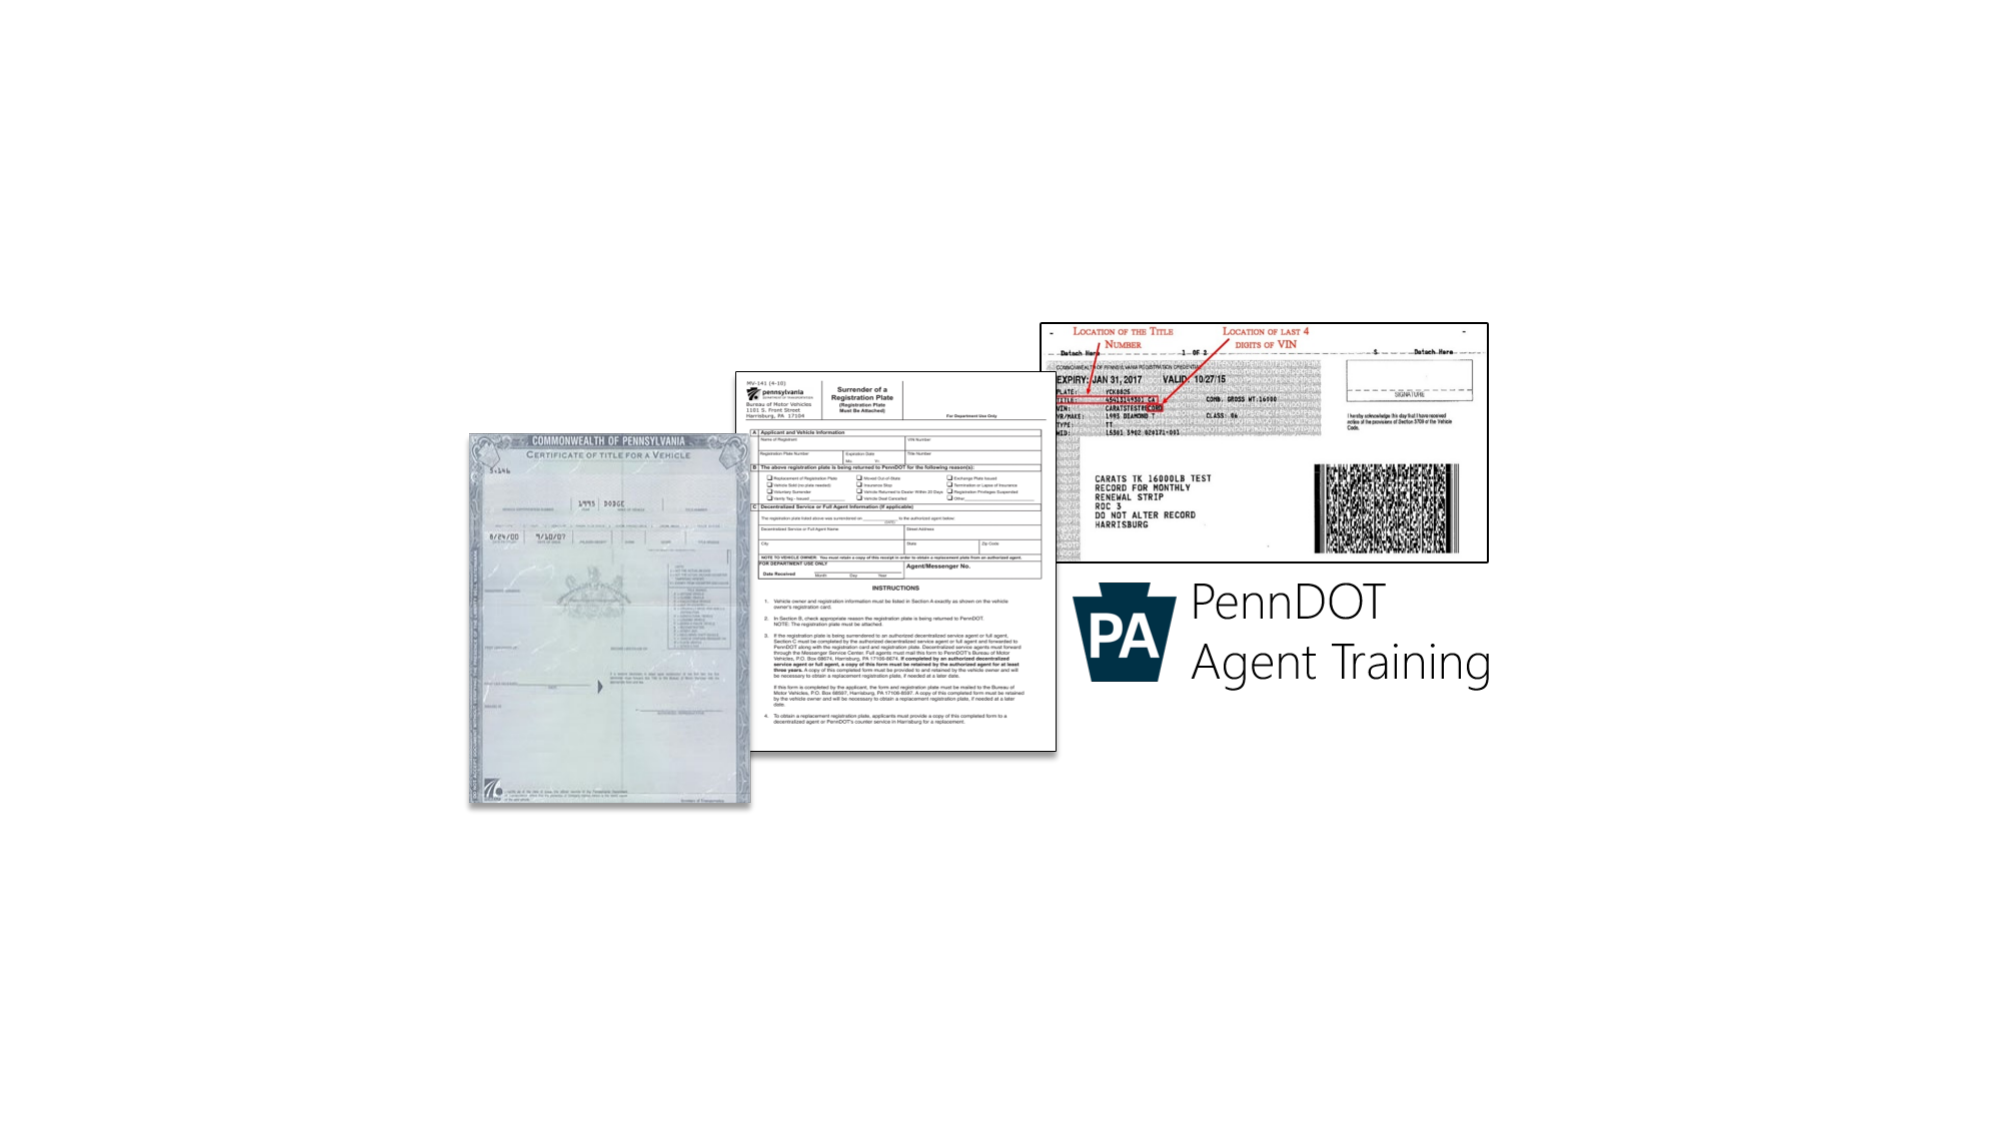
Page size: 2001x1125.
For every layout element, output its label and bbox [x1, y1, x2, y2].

picture [340, 271, 1659, 853]
